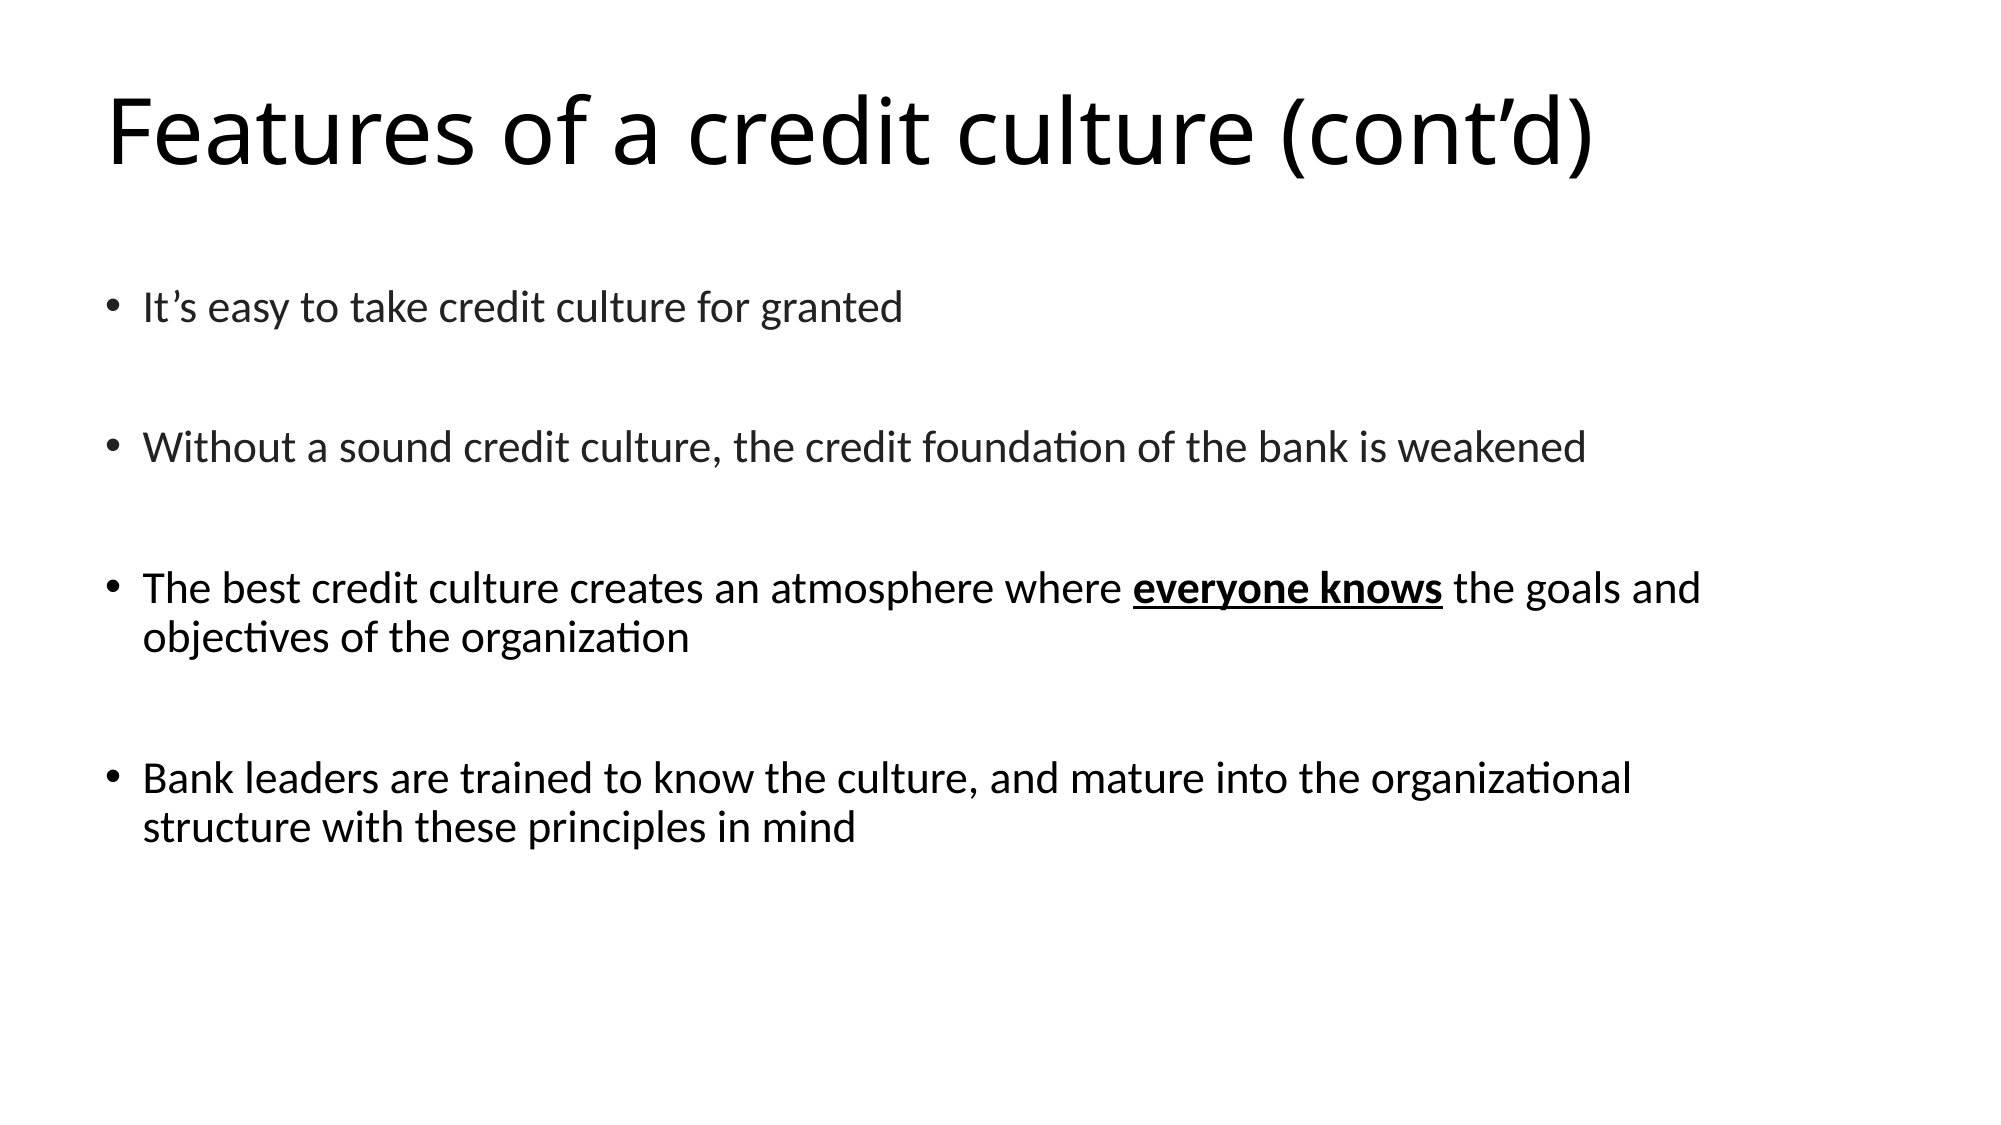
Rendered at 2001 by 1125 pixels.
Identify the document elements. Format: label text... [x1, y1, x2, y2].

title Features of a credit culture (cont’d) [90, 59, 1815, 210]
list It’s easy to take credit culture for granted Without a sound credit culture, the credit foundation of the bank is weakened The best credit culture creates an atmosphere where everyone knows the goals and objectives of the organization Bank leaders are trained to know the culture, and mature into the organizational structure with these principles in mind [90, 275, 1815, 989]
